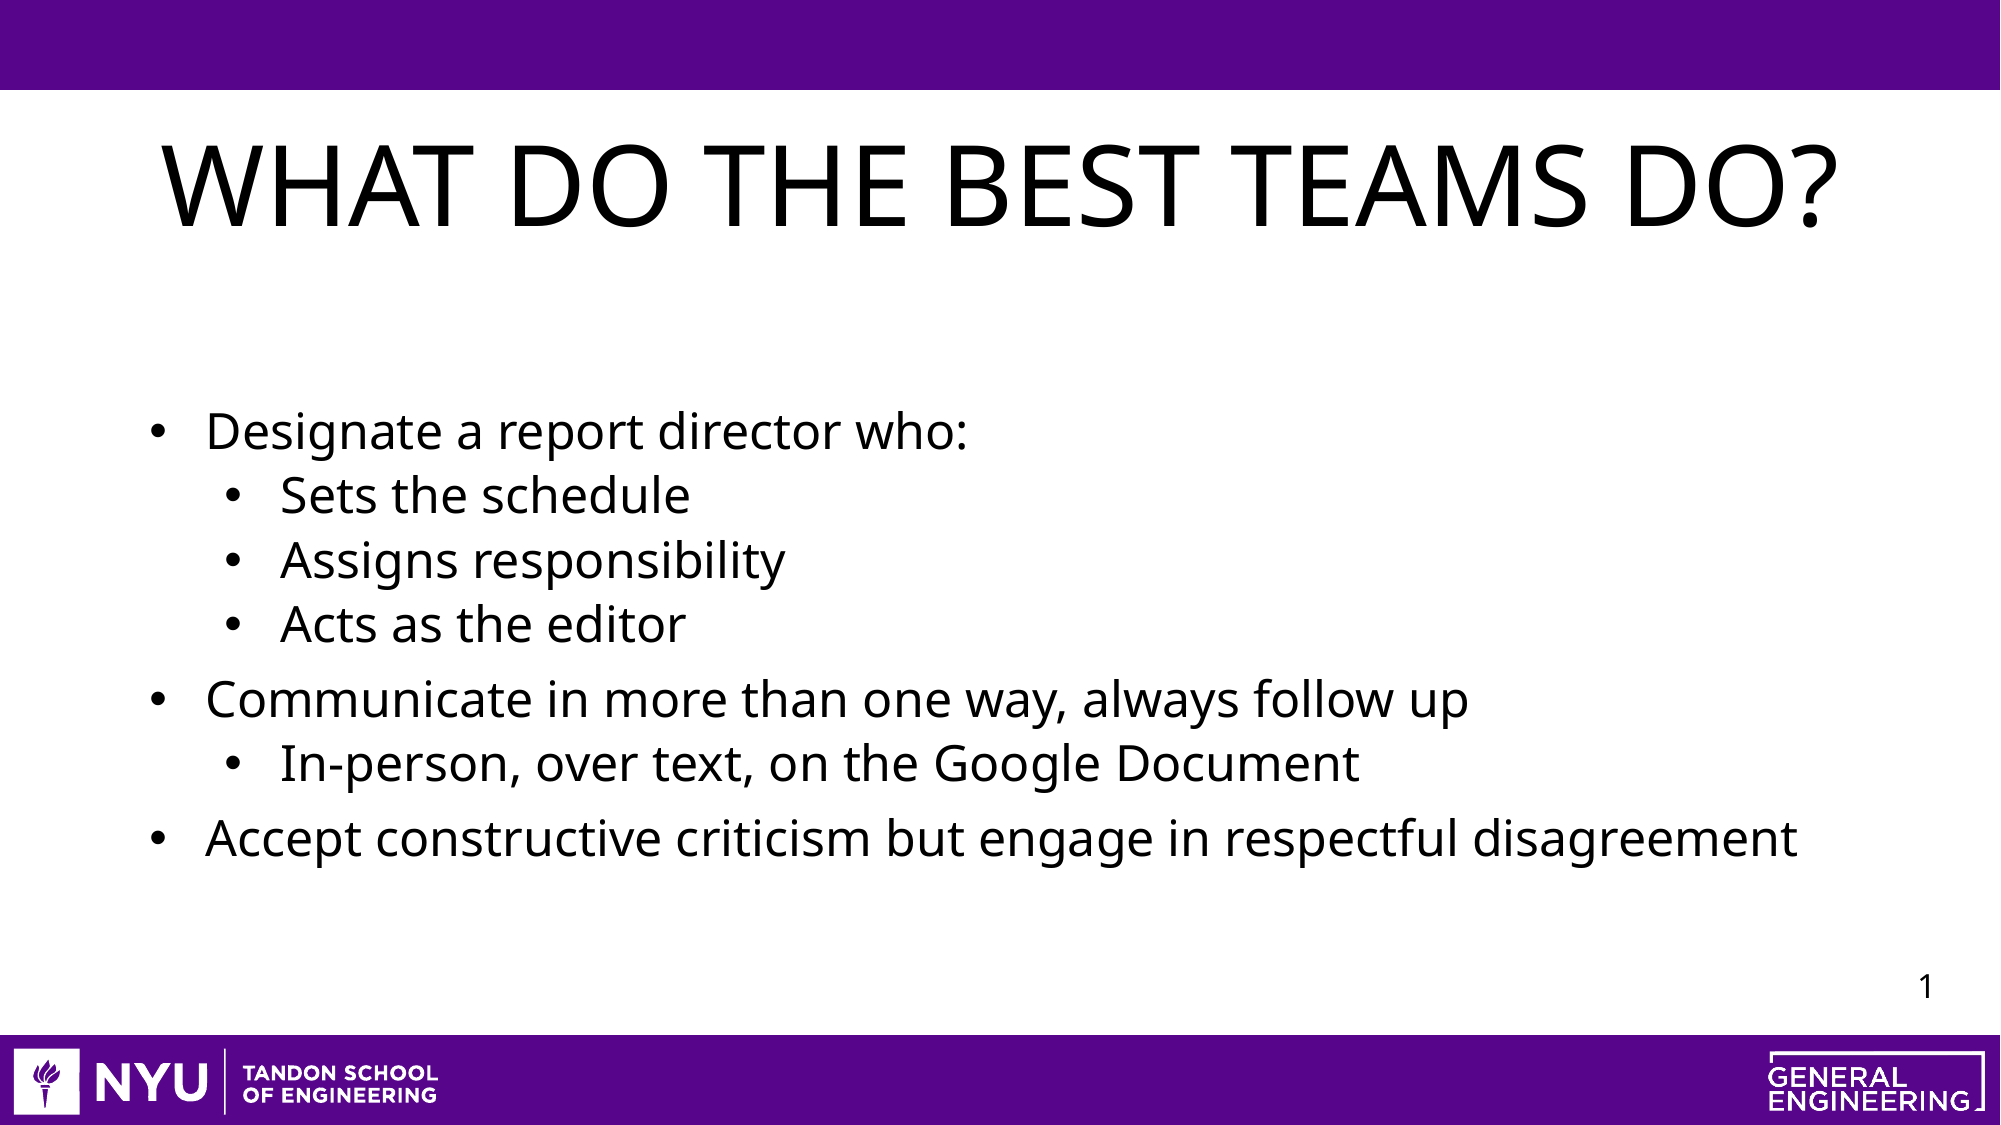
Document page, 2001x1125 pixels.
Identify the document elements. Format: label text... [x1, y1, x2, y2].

picture [13, 1048, 438, 1115]
picture [1768, 1051, 1985, 1111]
text_box [0, 1034, 2000, 1125]
subtitle Designate a report director who: Sets the schedule Assigns responsibility Acts as the editor Communicate in more than one way, always follow up In-person, over text, on the Google Document Accept constructive criticism but engage in respectful disagreement [134, 315, 1871, 959]
text_box 1 [1802, 958, 1951, 1013]
title WHAT DO THE BEST TEAMS DO? [92, 132, 1908, 360]
text_box [0, 0, 2000, 91]
